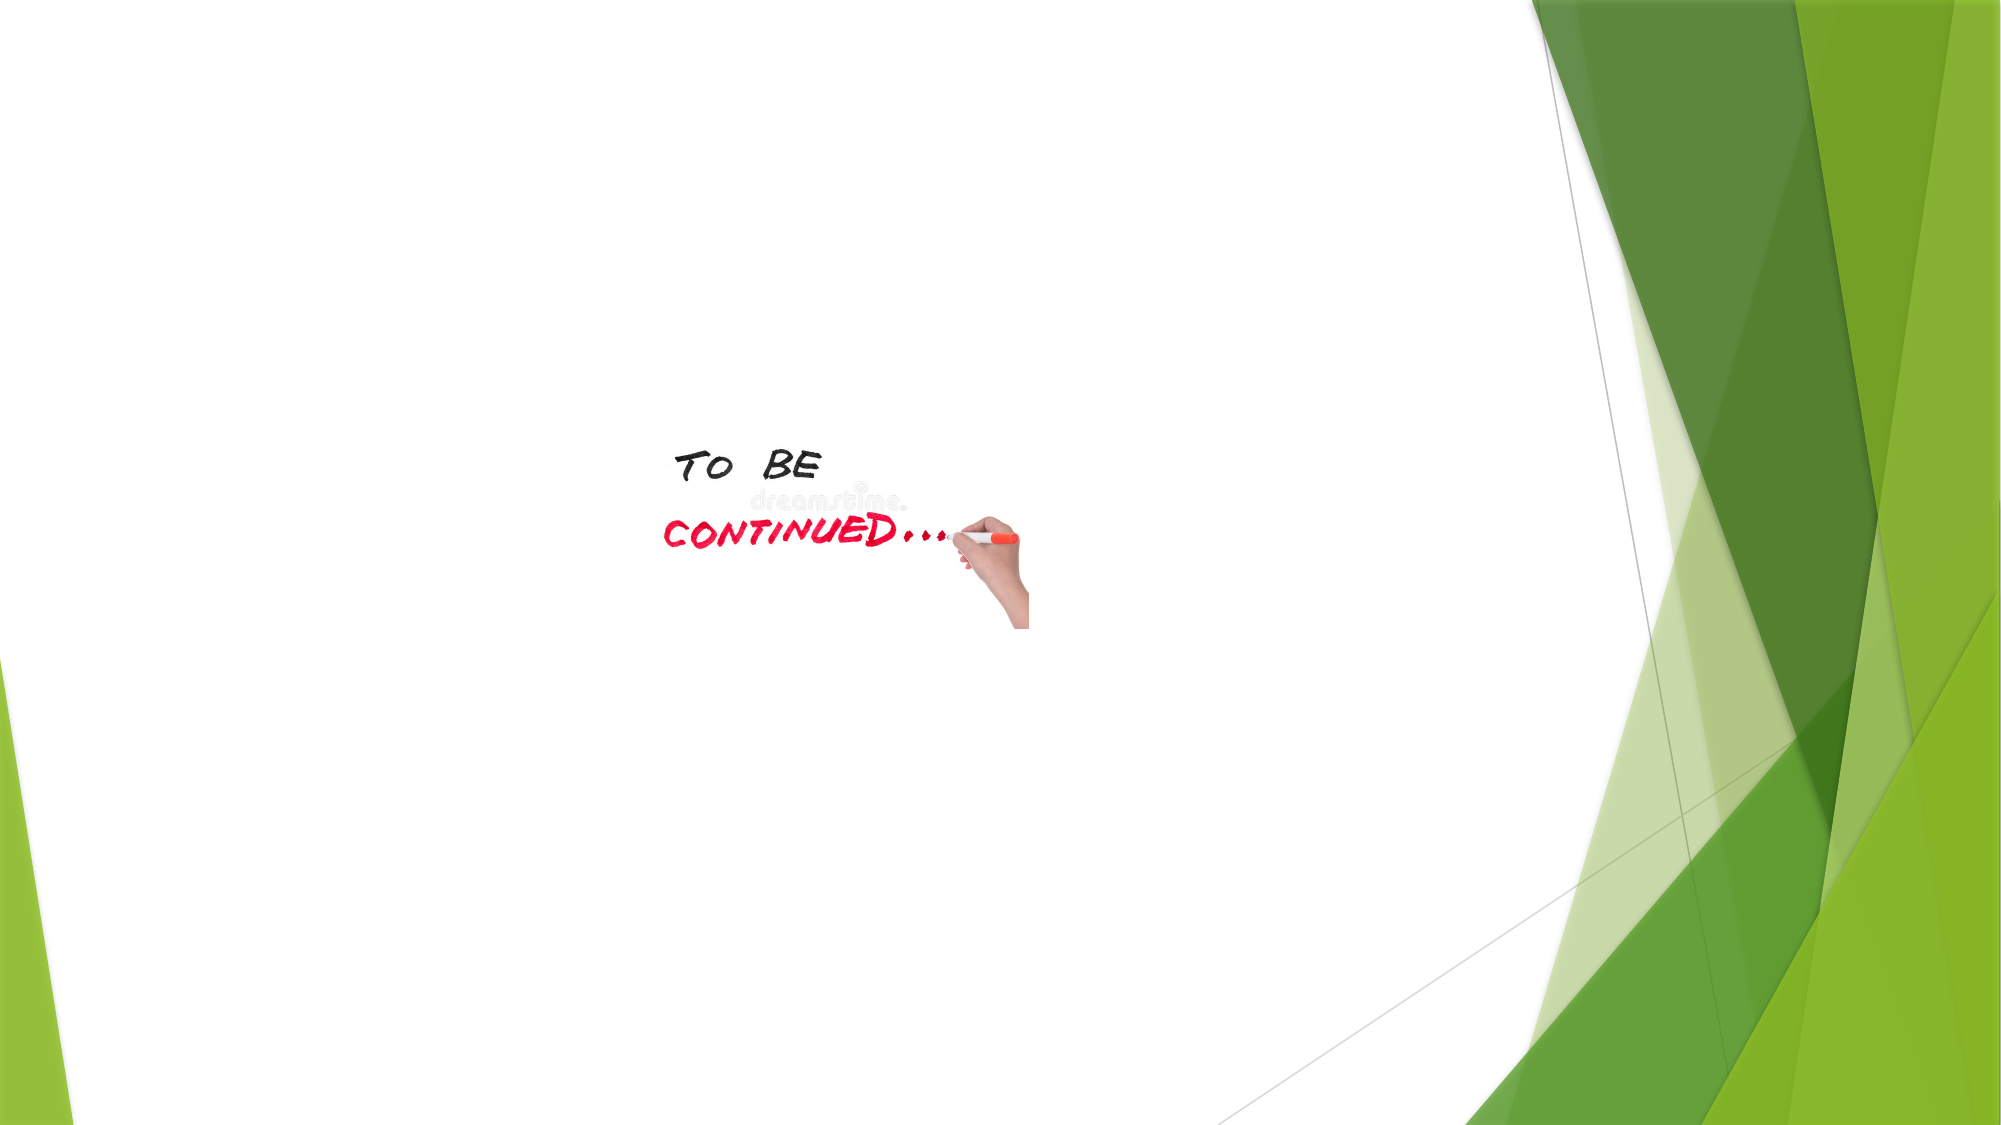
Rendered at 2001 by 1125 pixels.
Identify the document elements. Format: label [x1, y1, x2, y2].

list [627, 361, 1029, 629]
